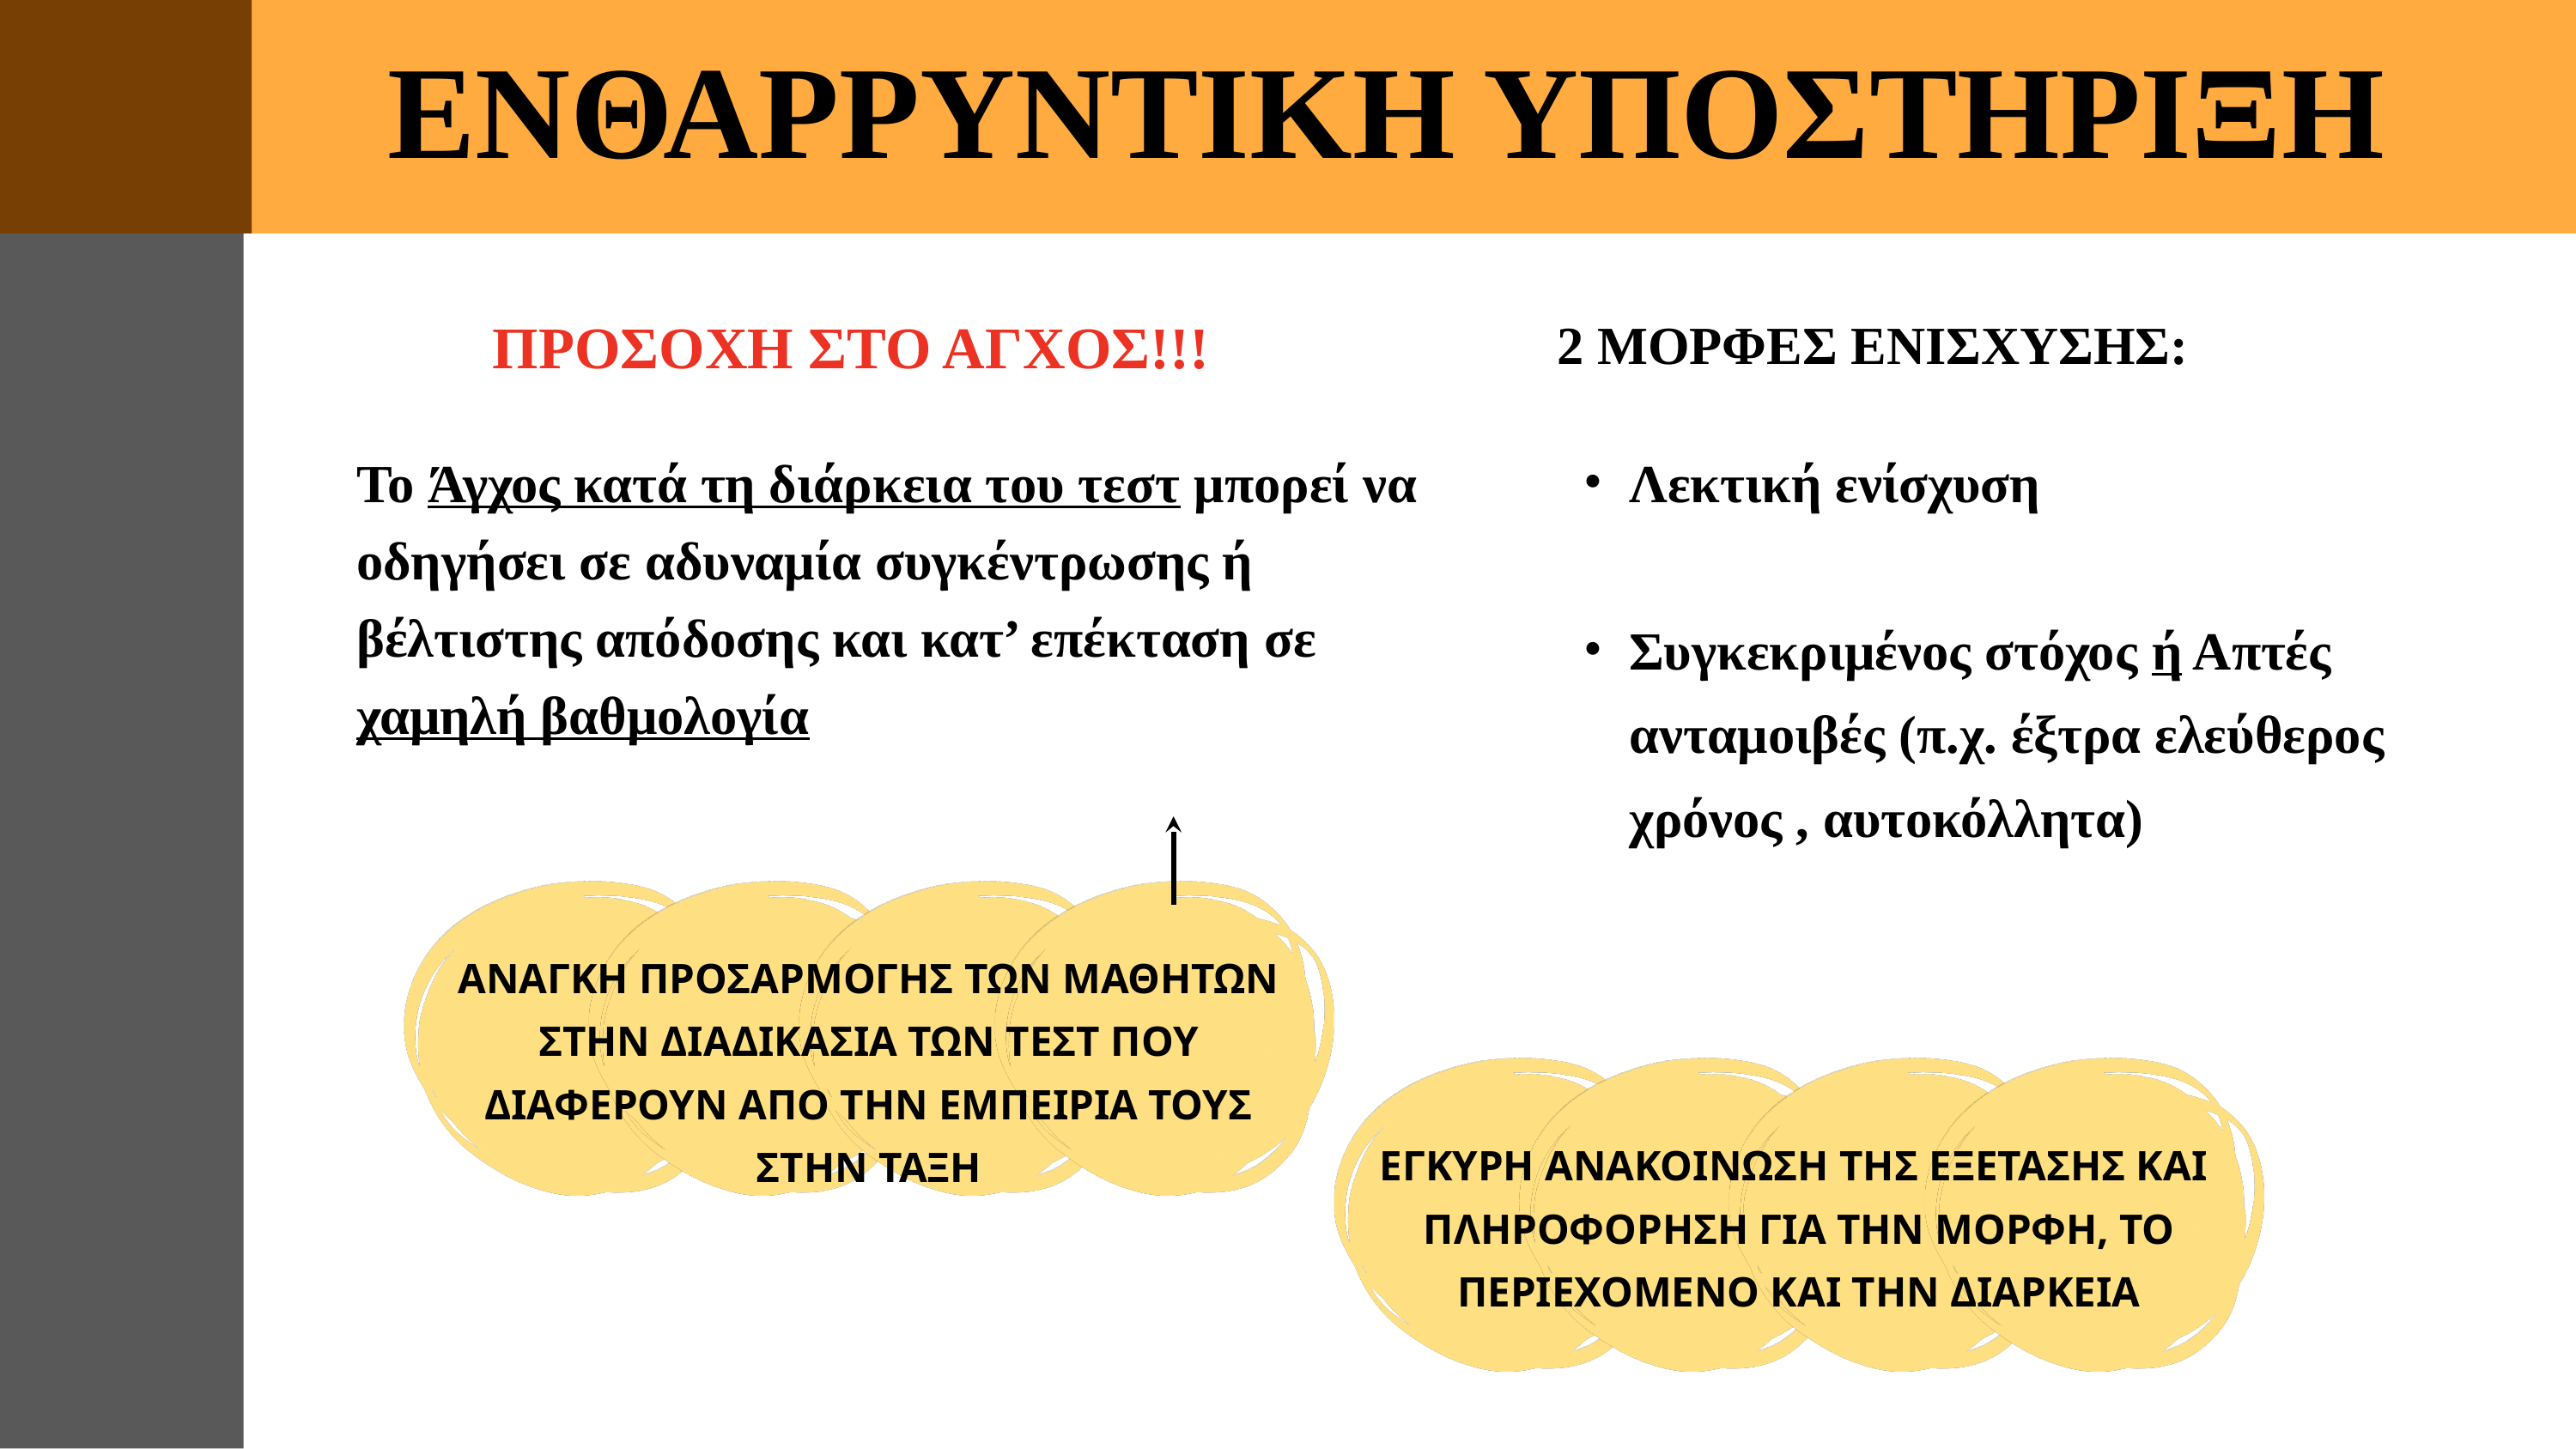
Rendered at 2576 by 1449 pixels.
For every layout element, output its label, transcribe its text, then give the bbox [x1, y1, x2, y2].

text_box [0, 603, 845, 848]
text_box 2 ΜΟΡΦΕΣ ΕΝΙΣΧΥΣΗΣ: [1557, 291, 2488, 376]
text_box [404, 881, 1334, 1196]
text_box Το Άγχος κατά τη διάρκεια του τεστ μπορεί να οδηγήσει σε αδυναμία συγκέντρωσης ή βέλτιστης απόδοσης και κατ’ επέκταση σε χαμηλή βαθμολογία [356, 436, 1425, 745]
text_box ΠΡΟΣΟΧΗ ΣΤΟ ΑΓΧΟΣ!!! [404, 296, 1299, 381]
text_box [256, 0, 2576, 233]
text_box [0, 0, 252, 233]
text_box [1162, 743, 1485, 874]
text_box Λεκτική ενίσχυση Συγκεκριμένος στόχος ή Απτές ανταμοιβές (π.χ. έξτρα ελεύθερος χρόνος , αυτοκόλλητα) [1538, 429, 2391, 848]
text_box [1334, 1058, 2265, 1373]
